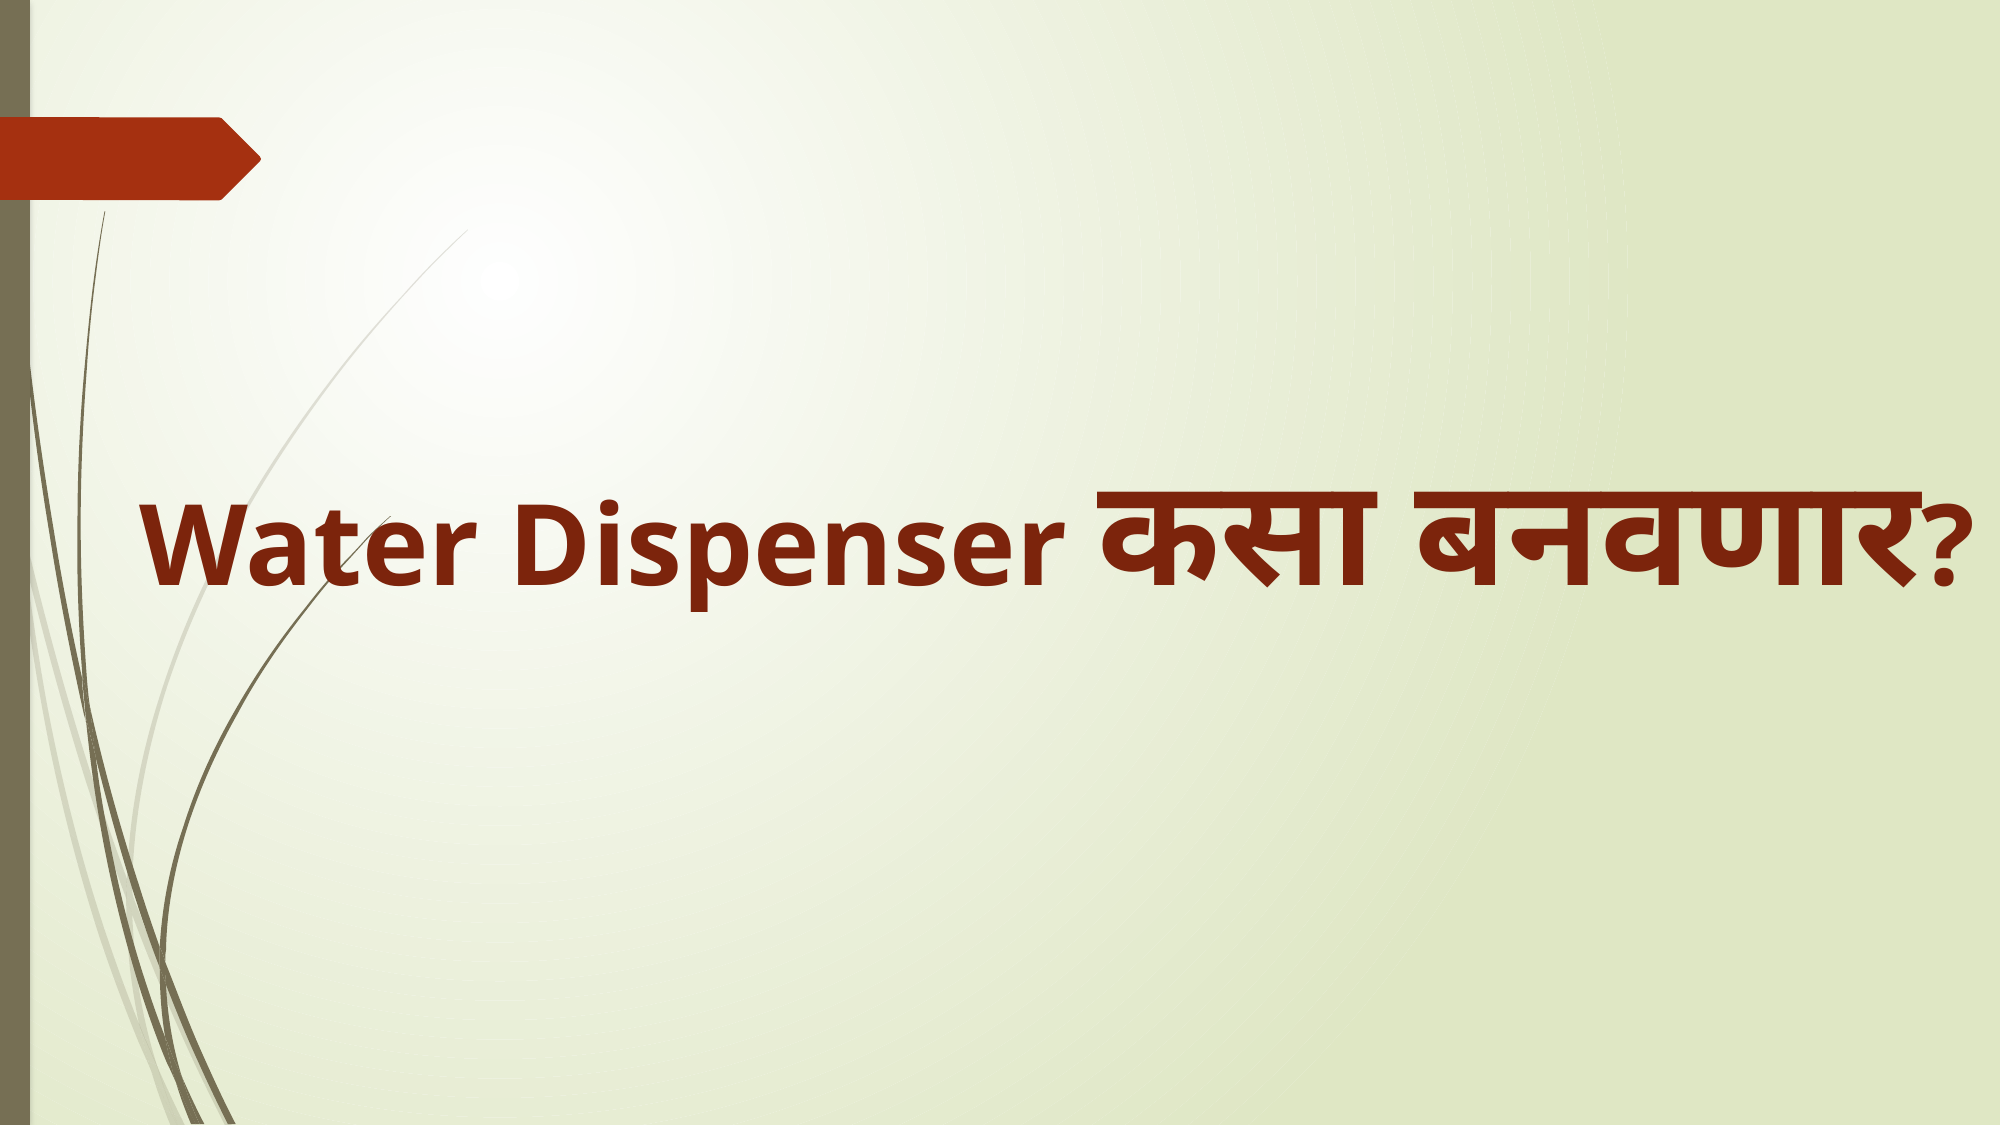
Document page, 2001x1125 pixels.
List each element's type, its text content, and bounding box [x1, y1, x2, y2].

text_box Water Dispenser कसा बनवणार? [124, 427, 1990, 623]
